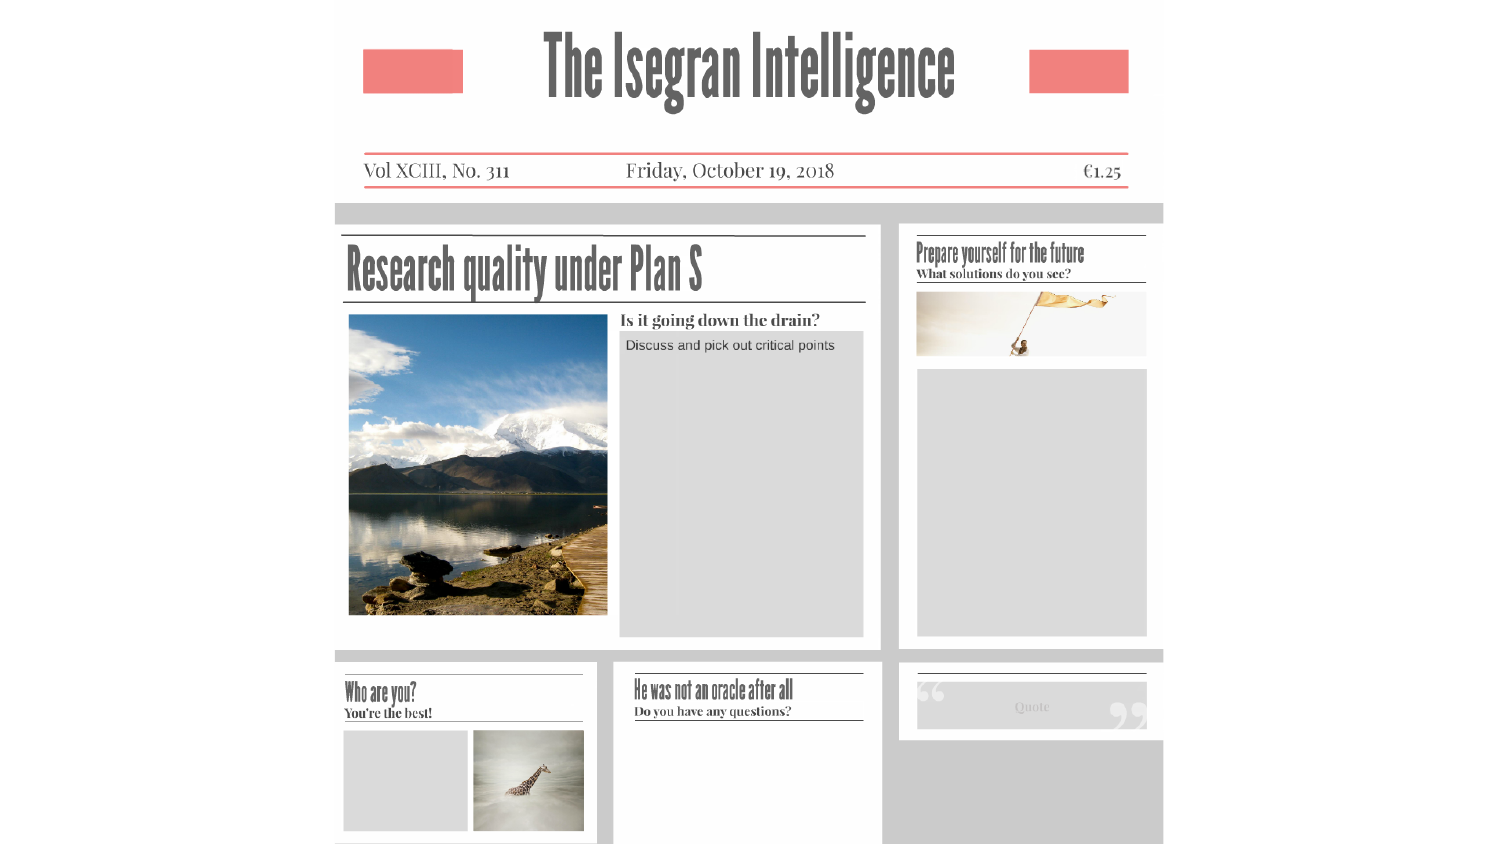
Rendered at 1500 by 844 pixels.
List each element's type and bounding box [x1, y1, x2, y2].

picture [334, 0, 1164, 844]
